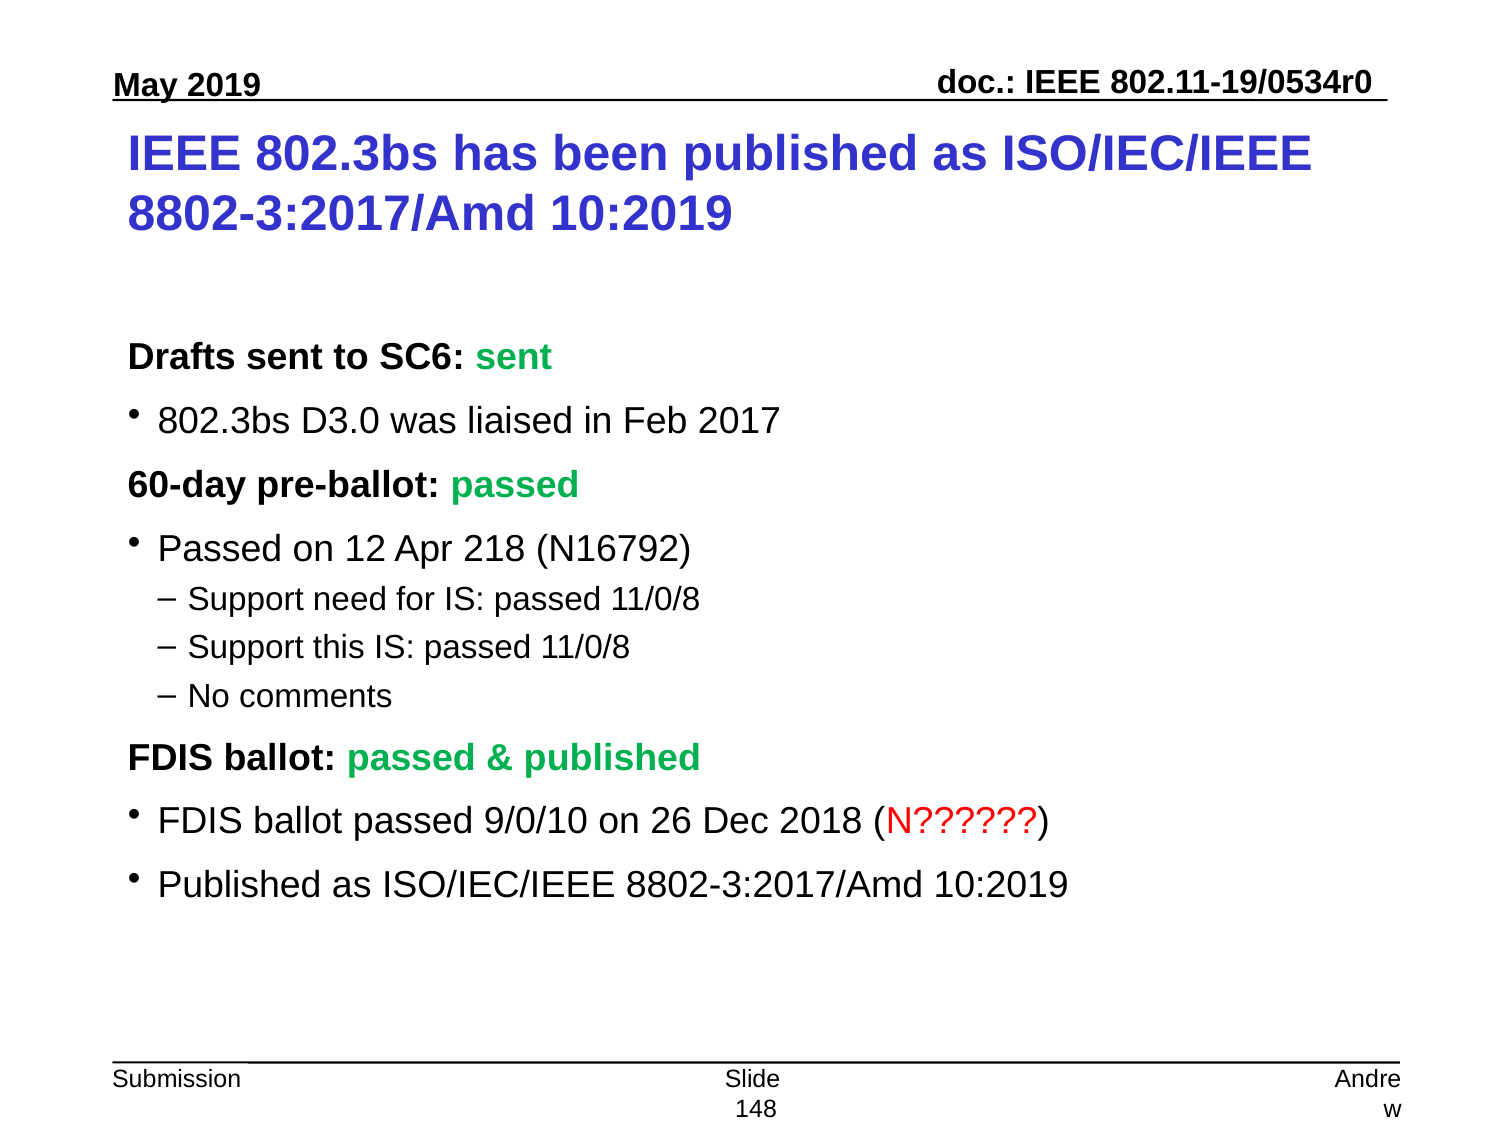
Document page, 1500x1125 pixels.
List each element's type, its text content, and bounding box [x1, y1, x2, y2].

footer Andrew Myles, Cisco [1320, 1061, 1402, 1093]
slide_number Slide 148 [709, 1061, 803, 1093]
title IEEE 802.3bs has been published as ISO/IEC/IEEE 8802-3:2017/Amd 10:2019 [112, 112, 1388, 288]
list Drafts sent to SC6: sent 802.3bs D3.0 was liaised in Feb 2017 60-day pre-ballot: passed Passed on 12 Apr 218 (N16792) Support need for IS: passed 11/0/8 Support this IS: passed 11/0/8 No comments FDIS ballot: passed & published FDIS ballot passed 9/0/10 on 26 Dec 2018 (N??????) Published as ISO/IEC/IEEE 8802-3:2017/Amd 10:2019 [112, 324, 1388, 1000]
